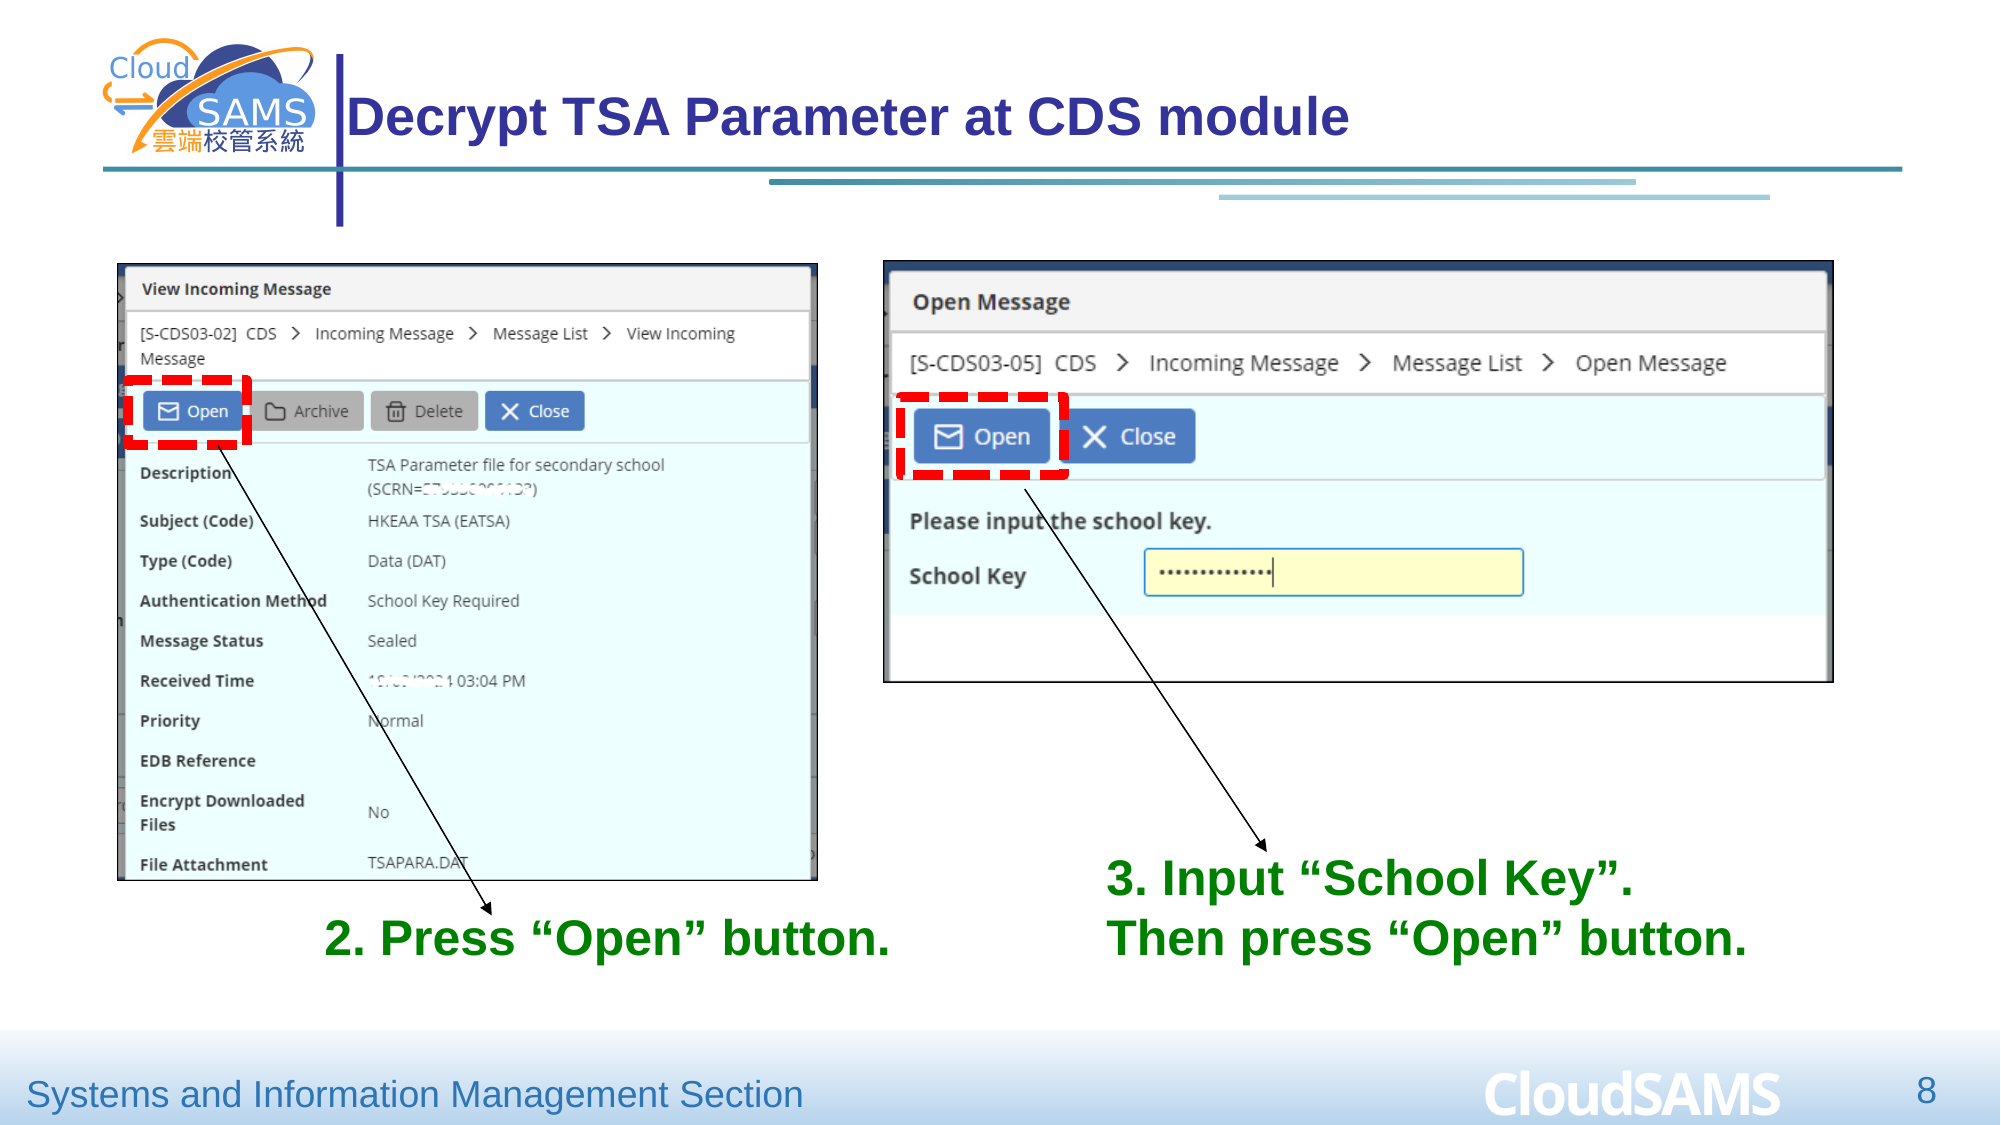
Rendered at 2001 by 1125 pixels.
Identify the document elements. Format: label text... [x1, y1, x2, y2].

title Decrypt TSA Parameter at CDS module [331, 28, 1898, 154]
slide_number 8 [1755, 1059, 1952, 1125]
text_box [117, 262, 942, 982]
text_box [883, 260, 1873, 982]
picture [344, 154, 349, 166]
picture [87, 7, 349, 175]
